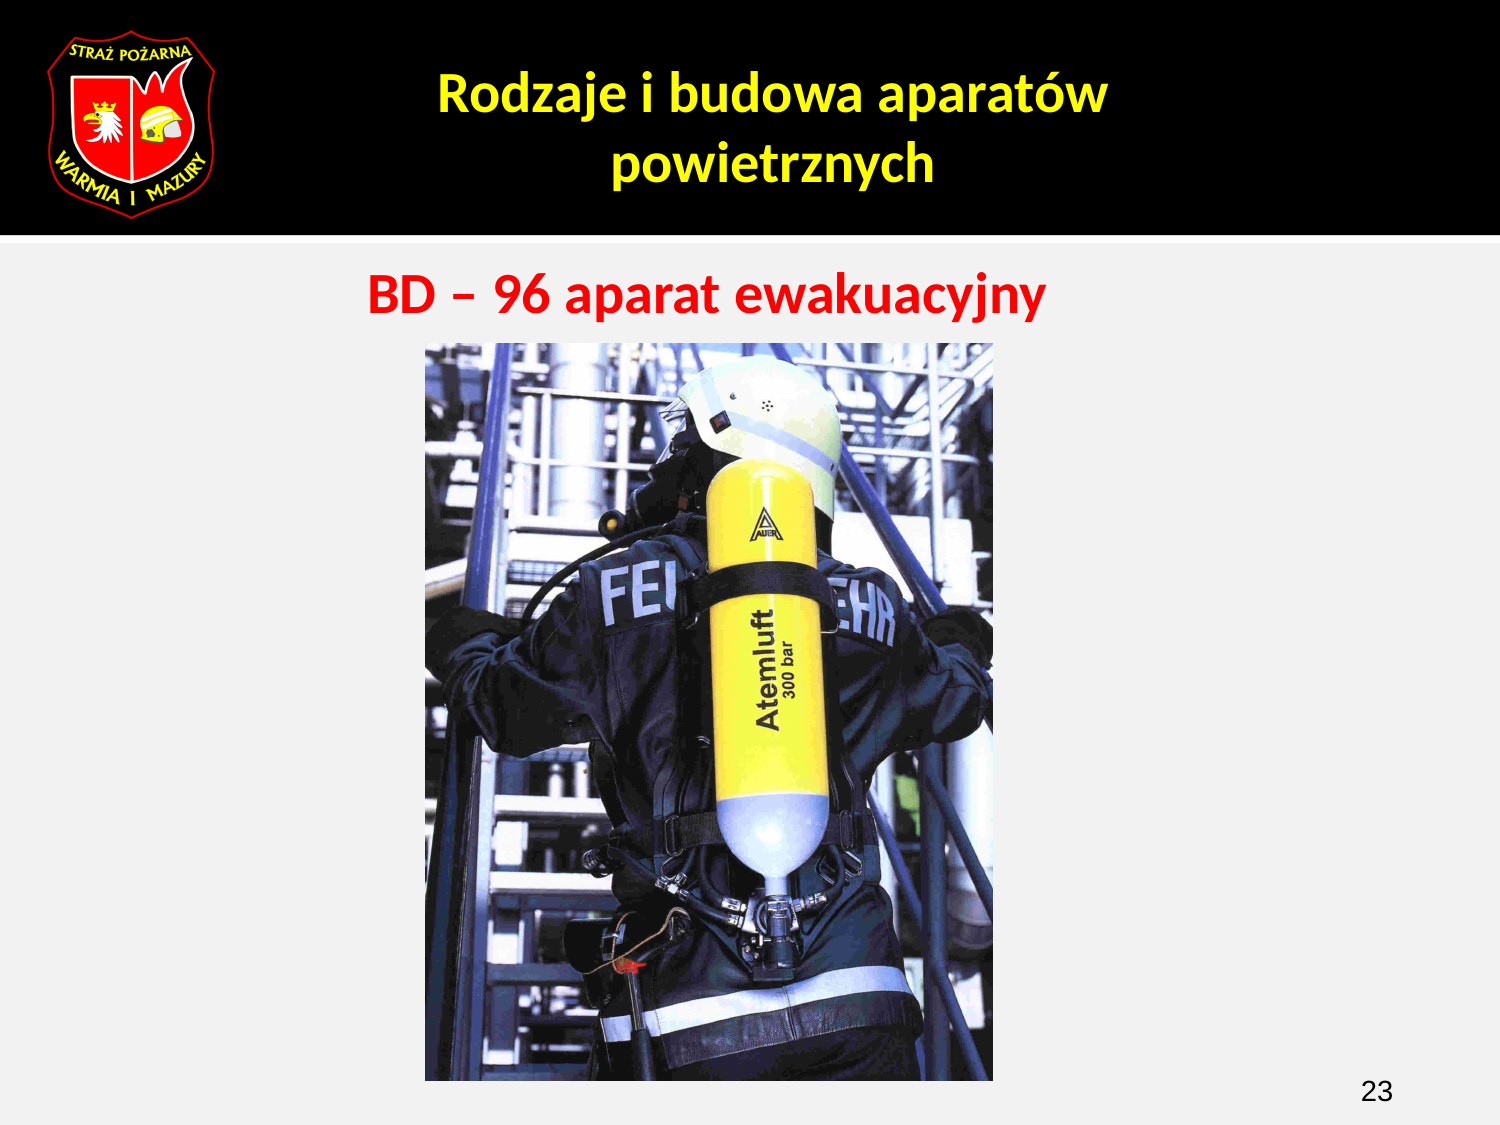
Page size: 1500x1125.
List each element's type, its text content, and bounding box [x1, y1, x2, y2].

text_box Rodzaje i budowa aparatów powietrznych [375, 46, 1172, 202]
picture [424, 343, 993, 1081]
picture [46, 30, 215, 220]
slide_number 23 [1345, 1062, 1467, 1108]
title BD – 96 aparat ewakuacyjny [214, 237, 1200, 344]
